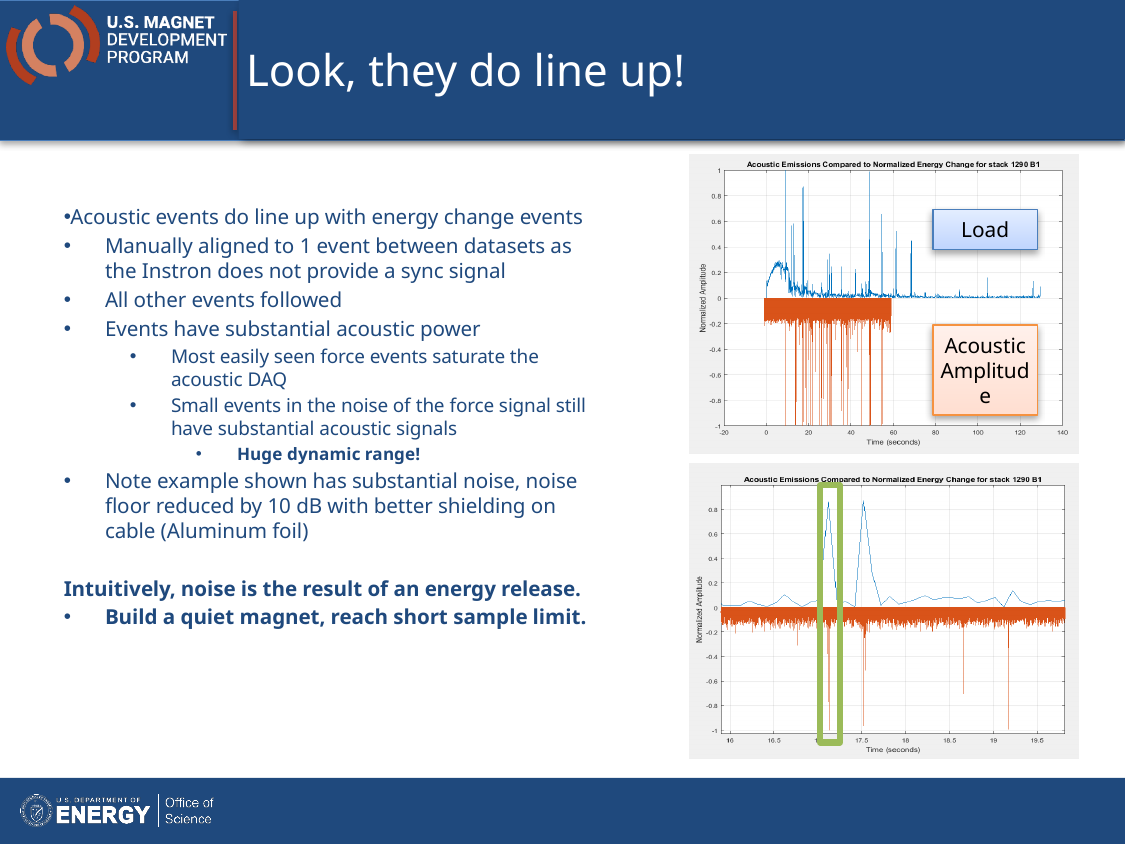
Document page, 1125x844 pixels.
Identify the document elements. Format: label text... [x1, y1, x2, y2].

picture [6, 5, 227, 85]
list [689, 153, 1080, 455]
list Acoustic events do line up with energy change events Manually aligned to 1 event between datasets as the Instron does not provide a sync signal All other events followed Events have substantial acoustic power Most easily seen force events saturate the acoustic DAQ Small events in the noise of the force signal still have substantial acoustic signals Huge dynamic range! Note example shown has substantial noise, noise floor reduced by 10 dB with better shielding on cable (Aluminum foil) Intuitively, noise is the result of an energy release. Build a quiet magnet, reach short sample limit. [55, 196, 600, 707]
picture [689, 463, 1080, 759]
title Look, they do line up! [238, 0, 1125, 140]
picture [20, 794, 214, 827]
